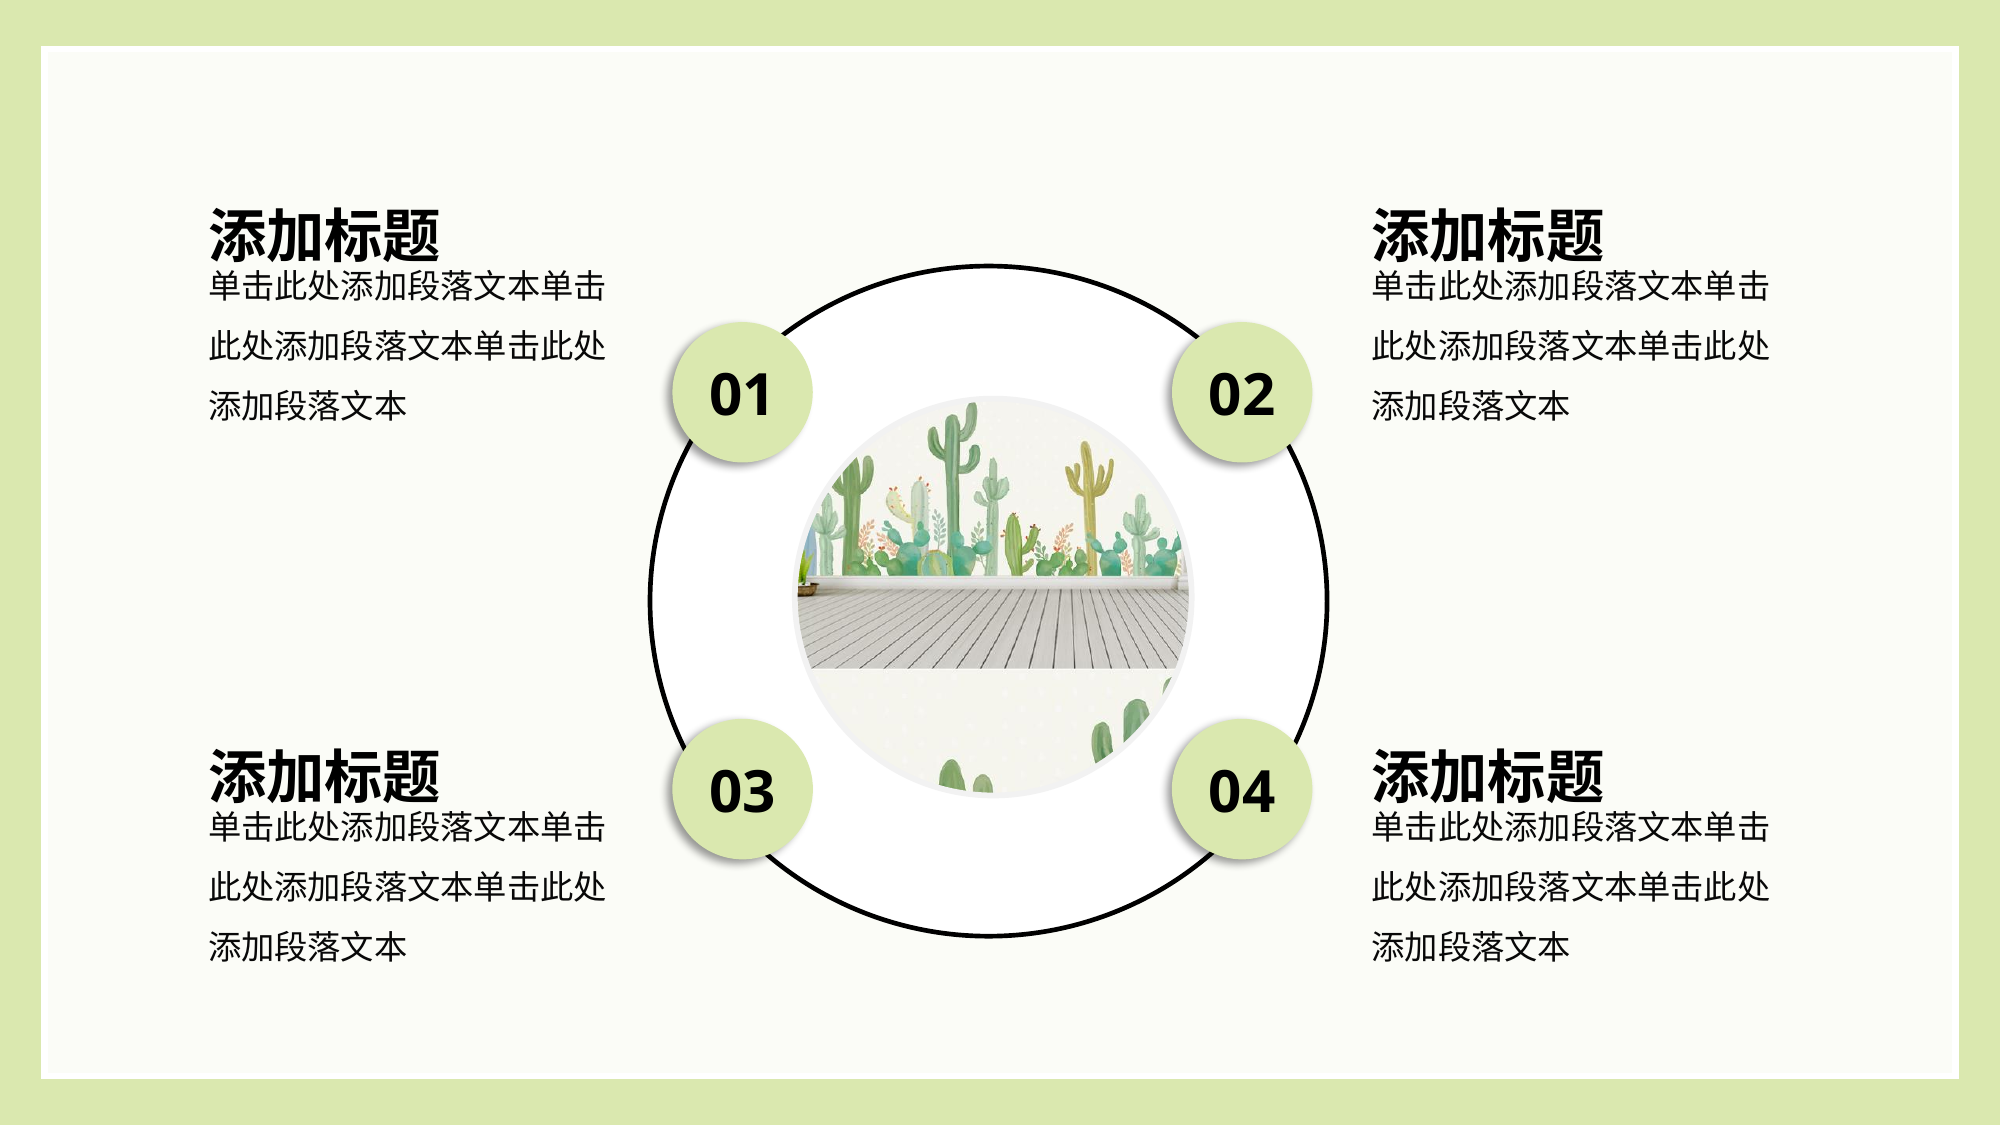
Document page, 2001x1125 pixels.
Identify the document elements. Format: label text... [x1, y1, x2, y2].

text_box [793, 397, 1193, 797]
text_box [193, 697, 650, 976]
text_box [1356, 697, 1792, 976]
text_box 03 [671, 717, 814, 861]
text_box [1356, 156, 1792, 435]
text_box [648, 265, 1329, 938]
text_box 04 [1170, 717, 1314, 861]
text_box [193, 156, 650, 435]
text_box 01 [671, 321, 814, 464]
text_box 02 [1170, 321, 1314, 464]
